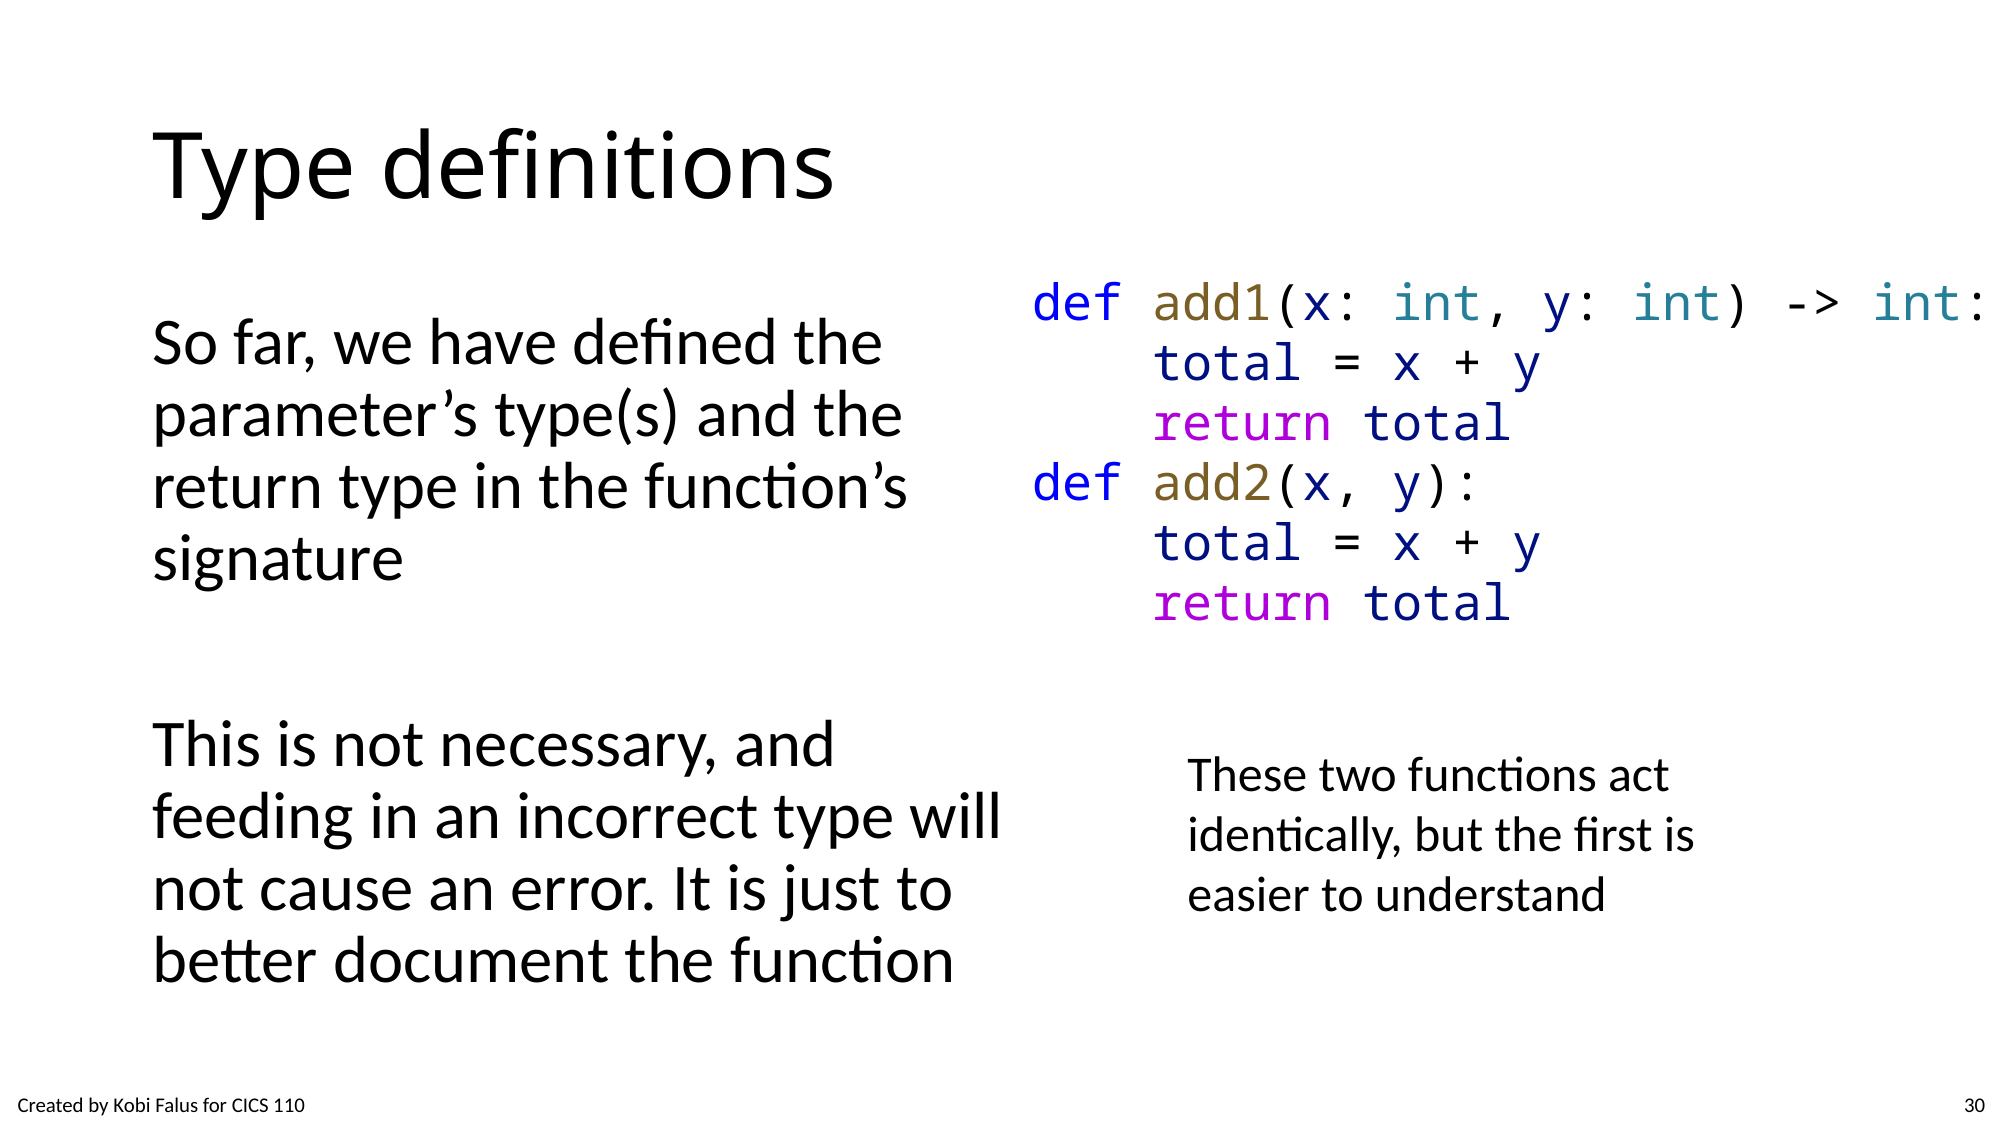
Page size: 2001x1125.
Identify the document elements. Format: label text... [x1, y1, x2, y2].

list So far, we have defined the parameter’s type(s) and the return type in the function’s signature This is not necessary, and feeding in an incorrect type will not cause an error. It is just to better document the function [137, 299, 1044, 1014]
text_box def add1(x: int, y: int) -> int: total = x + y return total def add2(x, y): total = x + y return total [1018, 262, 2000, 698]
title Type definitions [137, 59, 1863, 278]
text_box These two functions act identically, but the first is easier to understand [1172, 734, 1751, 930]
